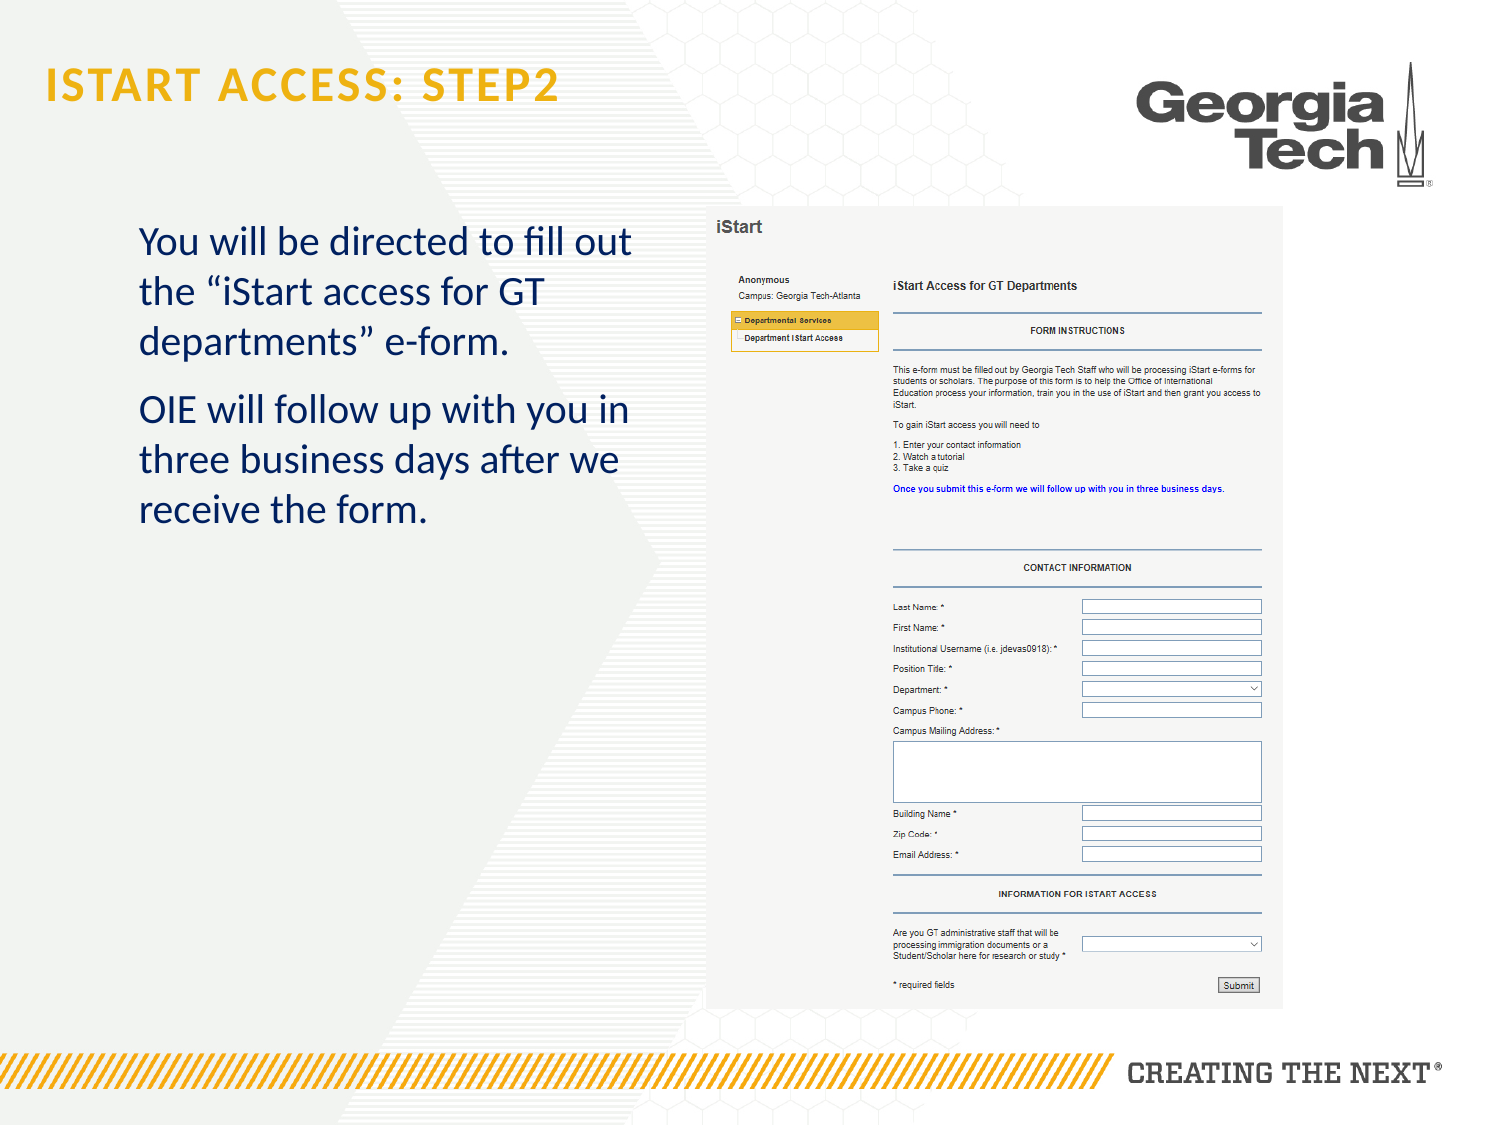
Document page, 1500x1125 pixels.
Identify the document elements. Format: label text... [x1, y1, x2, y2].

list You will be directed to fill out the “iStart access for GT departments” e-form. OIE will follow up with you in three business days after we receive the form. [93, 206, 704, 872]
picture [0, 0, 1500, 1125]
title iStart ACCESS: STEP2 [0, 0, 1149, 163]
